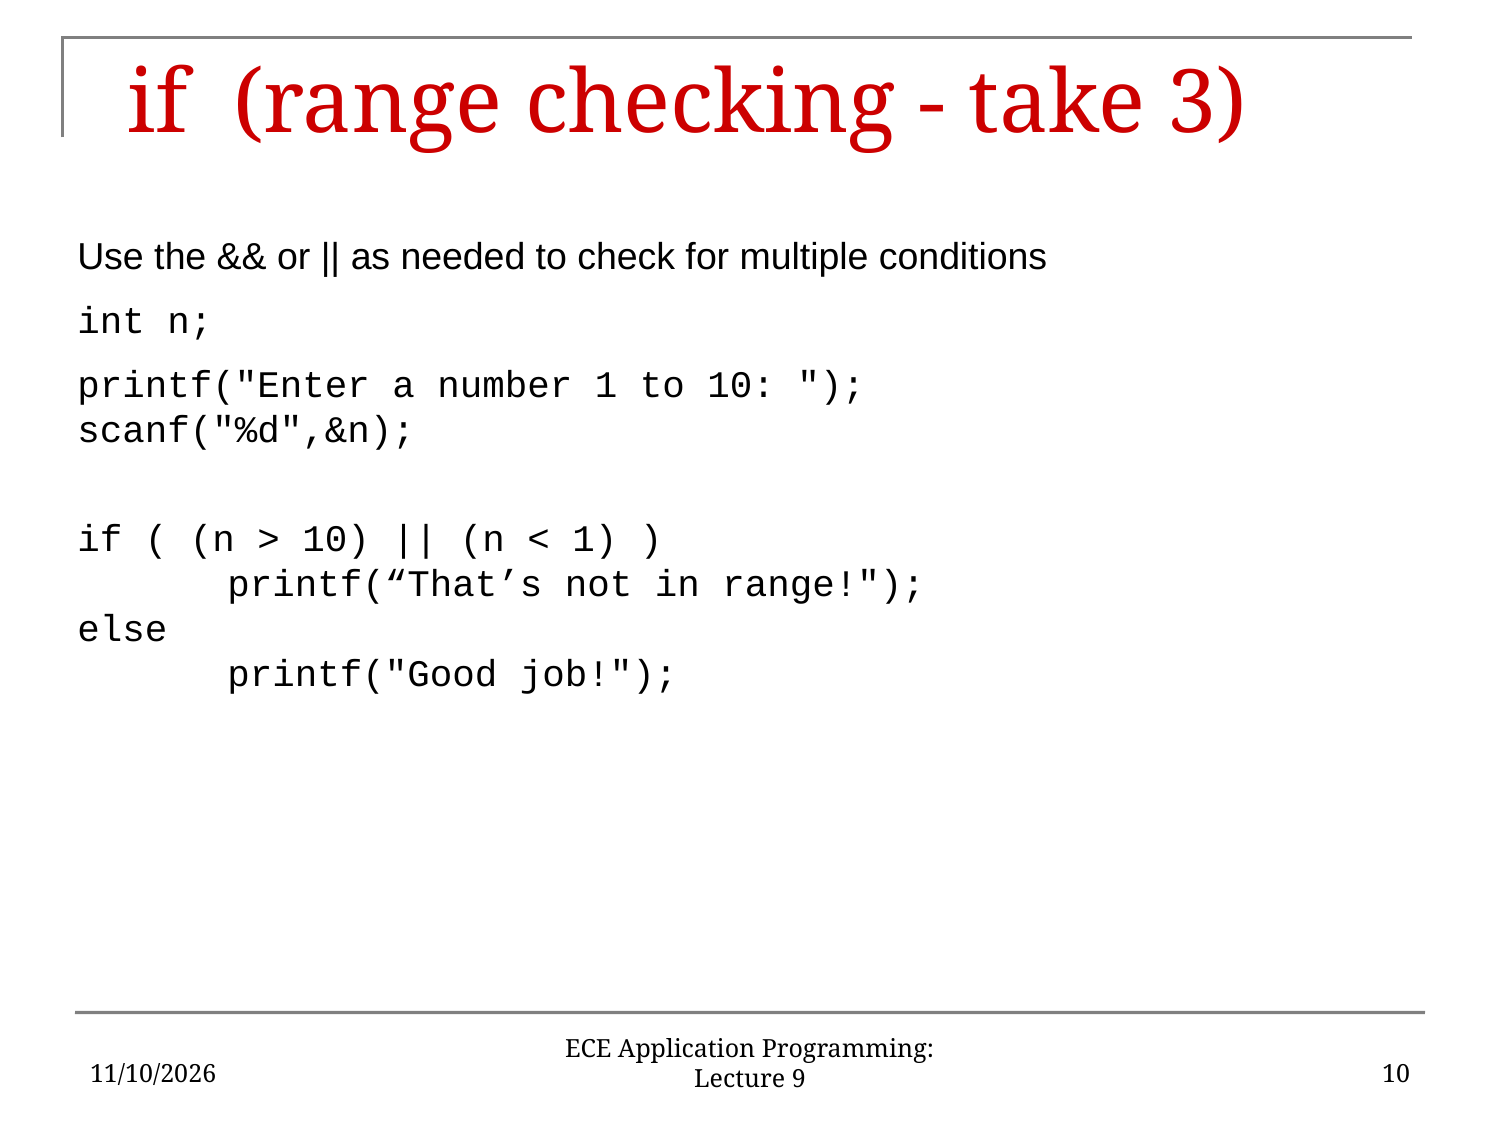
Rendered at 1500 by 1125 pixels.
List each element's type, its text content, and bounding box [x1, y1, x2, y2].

text_box Use the && or || as needed to check for multiple conditions int n; printf("Enter a number 1 to 10: "); scanf("%d",&n); if ( (n > 10) || (n < 1) ) printf(“That’s not in range!"); else printf("Good job!"); [62, 224, 1450, 746]
slide_number 10 [1074, 1023, 1426, 1100]
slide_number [74, 1023, 426, 1100]
title if (range checking - take 3) [112, 37, 1388, 224]
footer ECE Application Programming: Lecture 9 [512, 1024, 988, 1101]
